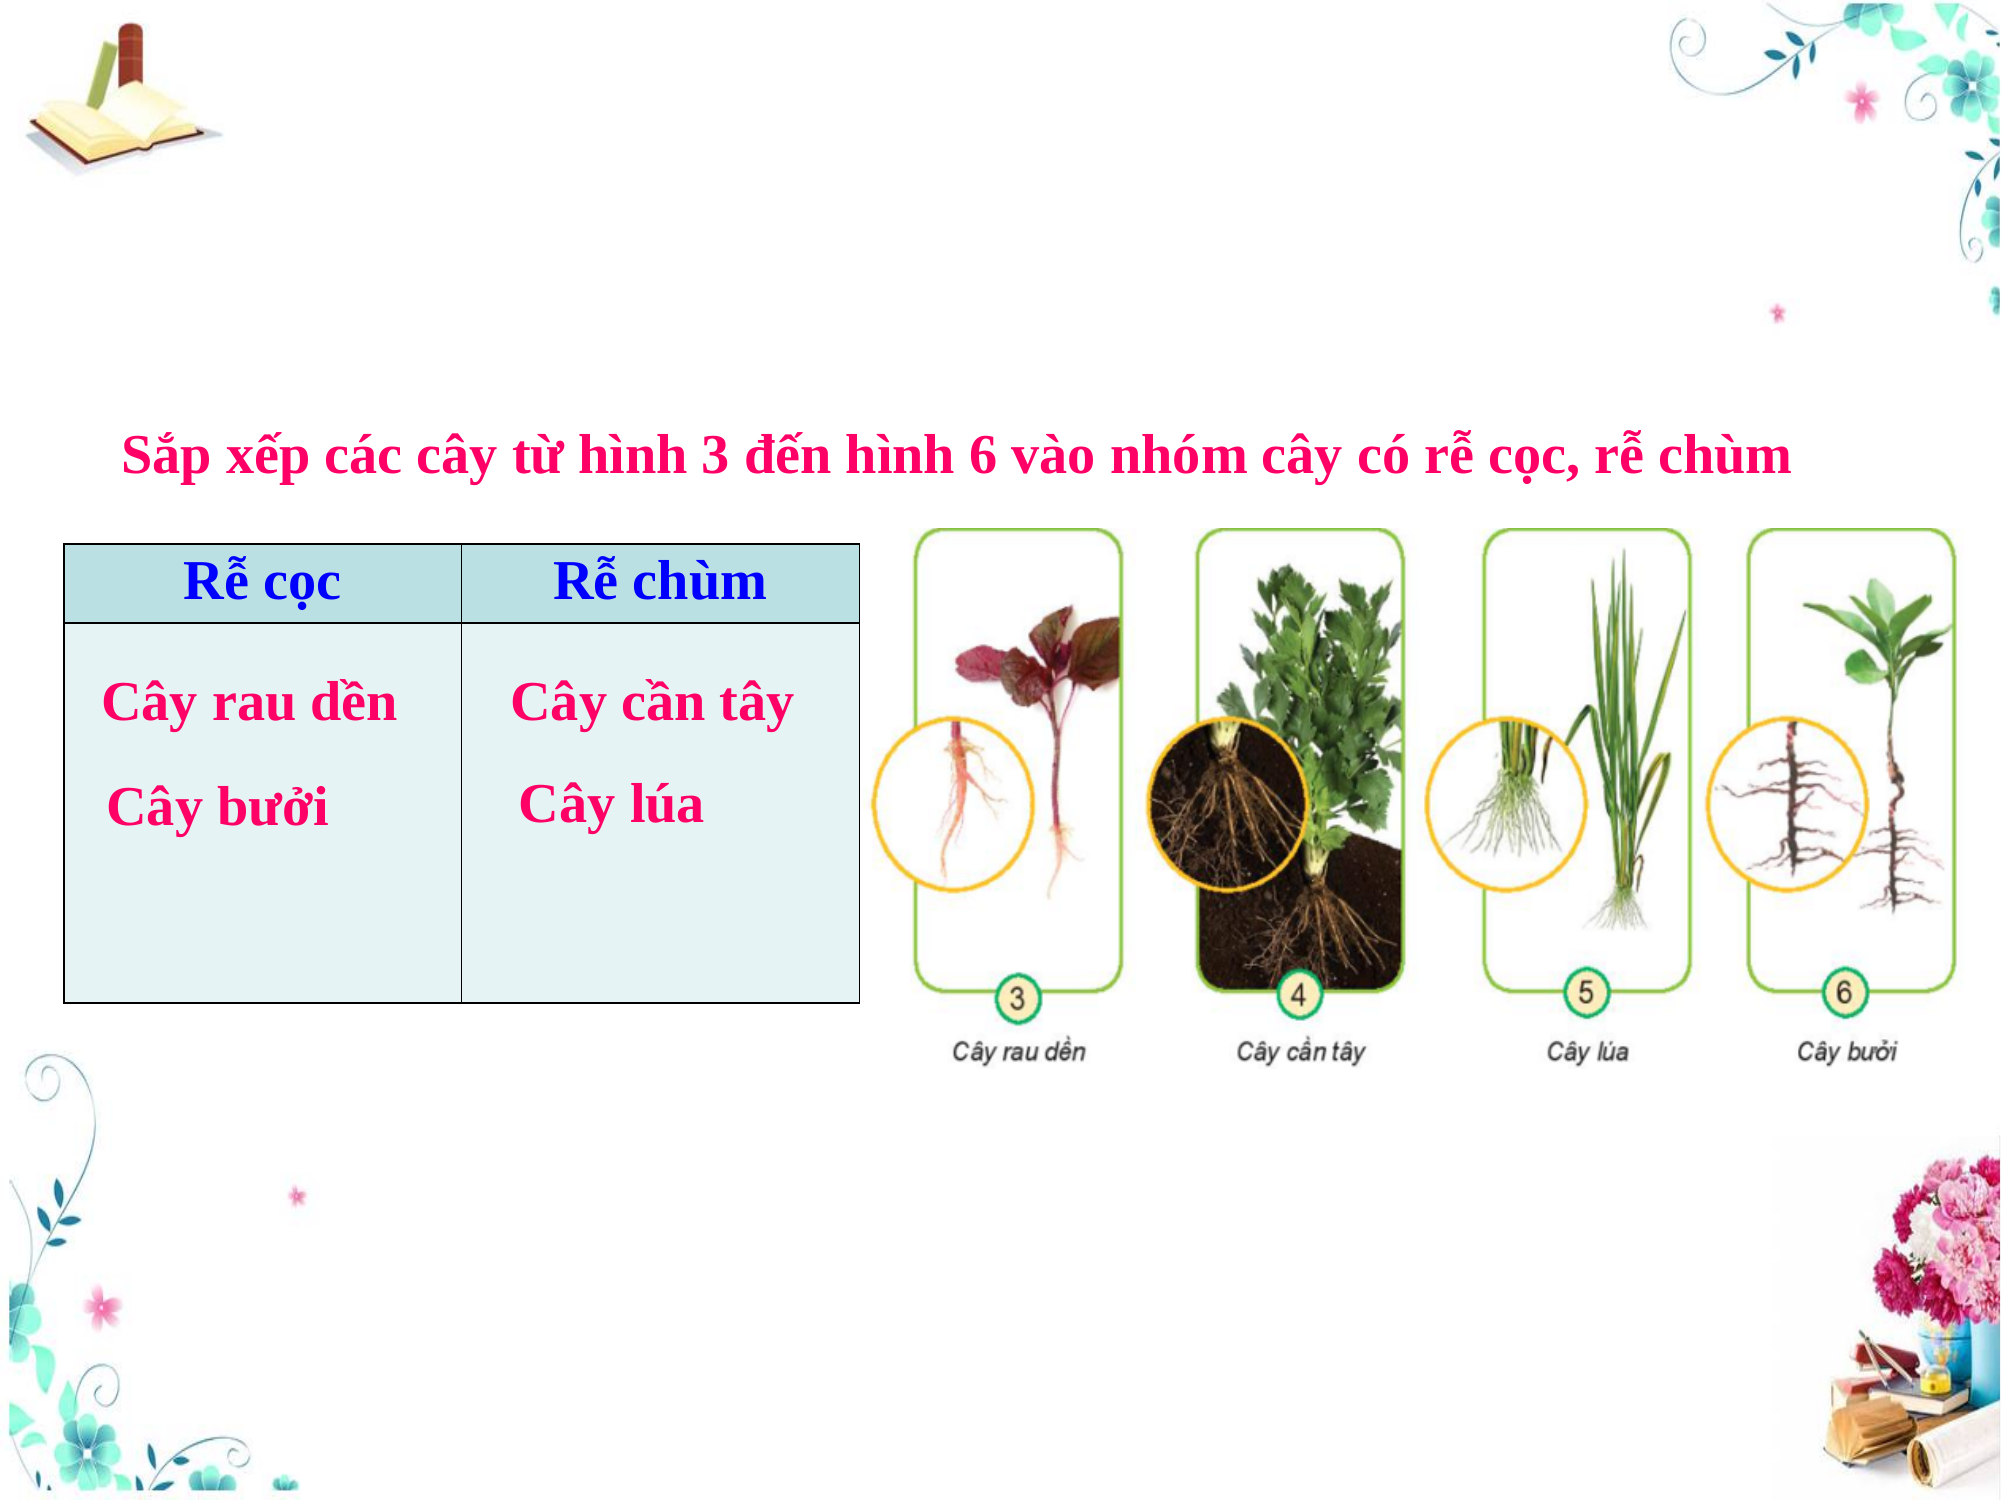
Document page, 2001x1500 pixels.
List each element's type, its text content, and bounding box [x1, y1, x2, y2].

table_cell [462, 624, 854, 1002]
text_box Cây cần tây [495, 656, 810, 739]
table_header Rễ cọc [65, 545, 461, 622]
picture [0, 0, 2001, 1500]
text_box Cây rau dền [86, 656, 440, 739]
text_box Cây lúa [504, 758, 755, 841]
table_cell [65, 624, 461, 1002]
table_header Rễ chùm [462, 545, 854, 622]
text_box Cây bưởi [91, 762, 366, 845]
text_box Sắp xếp các cây từ hình 3 đến hình 6 vào nhóm cây có rễ cọc, rễ chùm [91, 407, 1965, 494]
